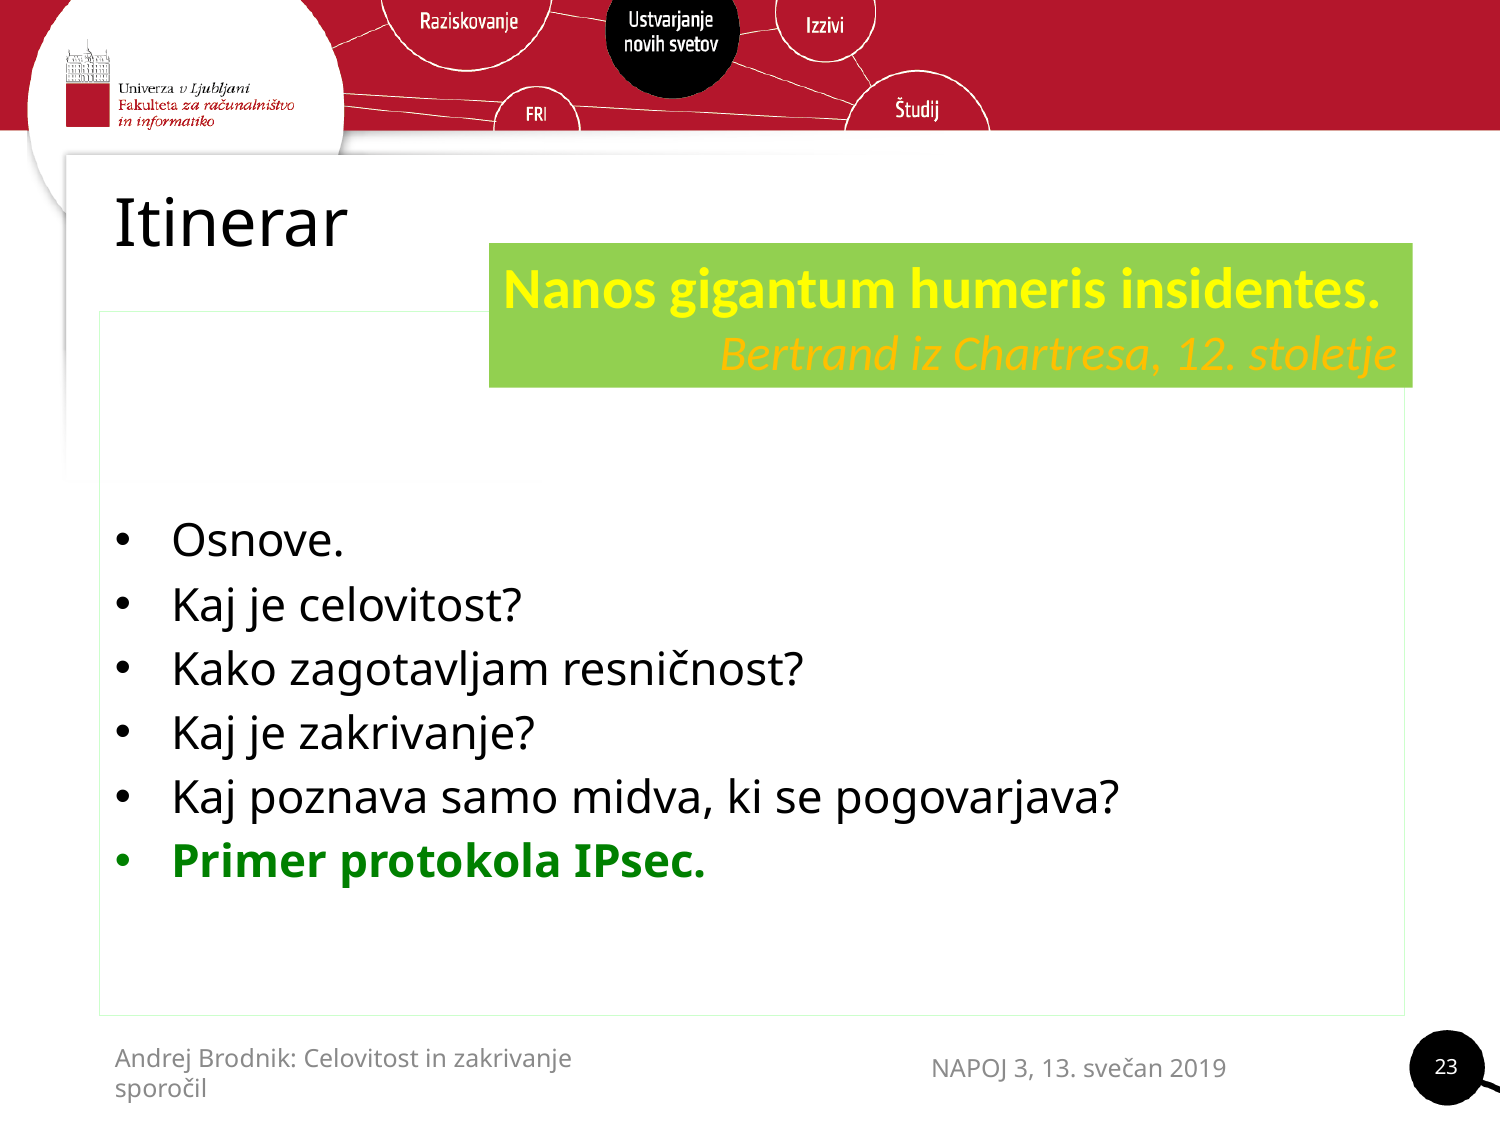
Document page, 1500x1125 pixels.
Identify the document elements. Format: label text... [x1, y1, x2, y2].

picture [0, 0, 1500, 1125]
slide_number Andrej Brodnik: Celovitost in zakrivanje sporočil [99, 1042, 591, 1103]
text_box Nanos gigantum humeris insidentes. Bertrand iz Chartresa, 12. stoletje [489, 243, 1413, 388]
list Osnove. Kaj je celovitost? Kako zagotavljam resničnost? Kaj je zakrivanje? Kaj poznava samo midva, ki se pogovarjava? Primer protokola IPsec. [99, 311, 1405, 1016]
slide_number 23 [1404, 1034, 1488, 1101]
title Itinerar [99, 154, 1405, 286]
footer NAPOJ 3, 13. svečan 2019 [805, 1037, 1353, 1098]
